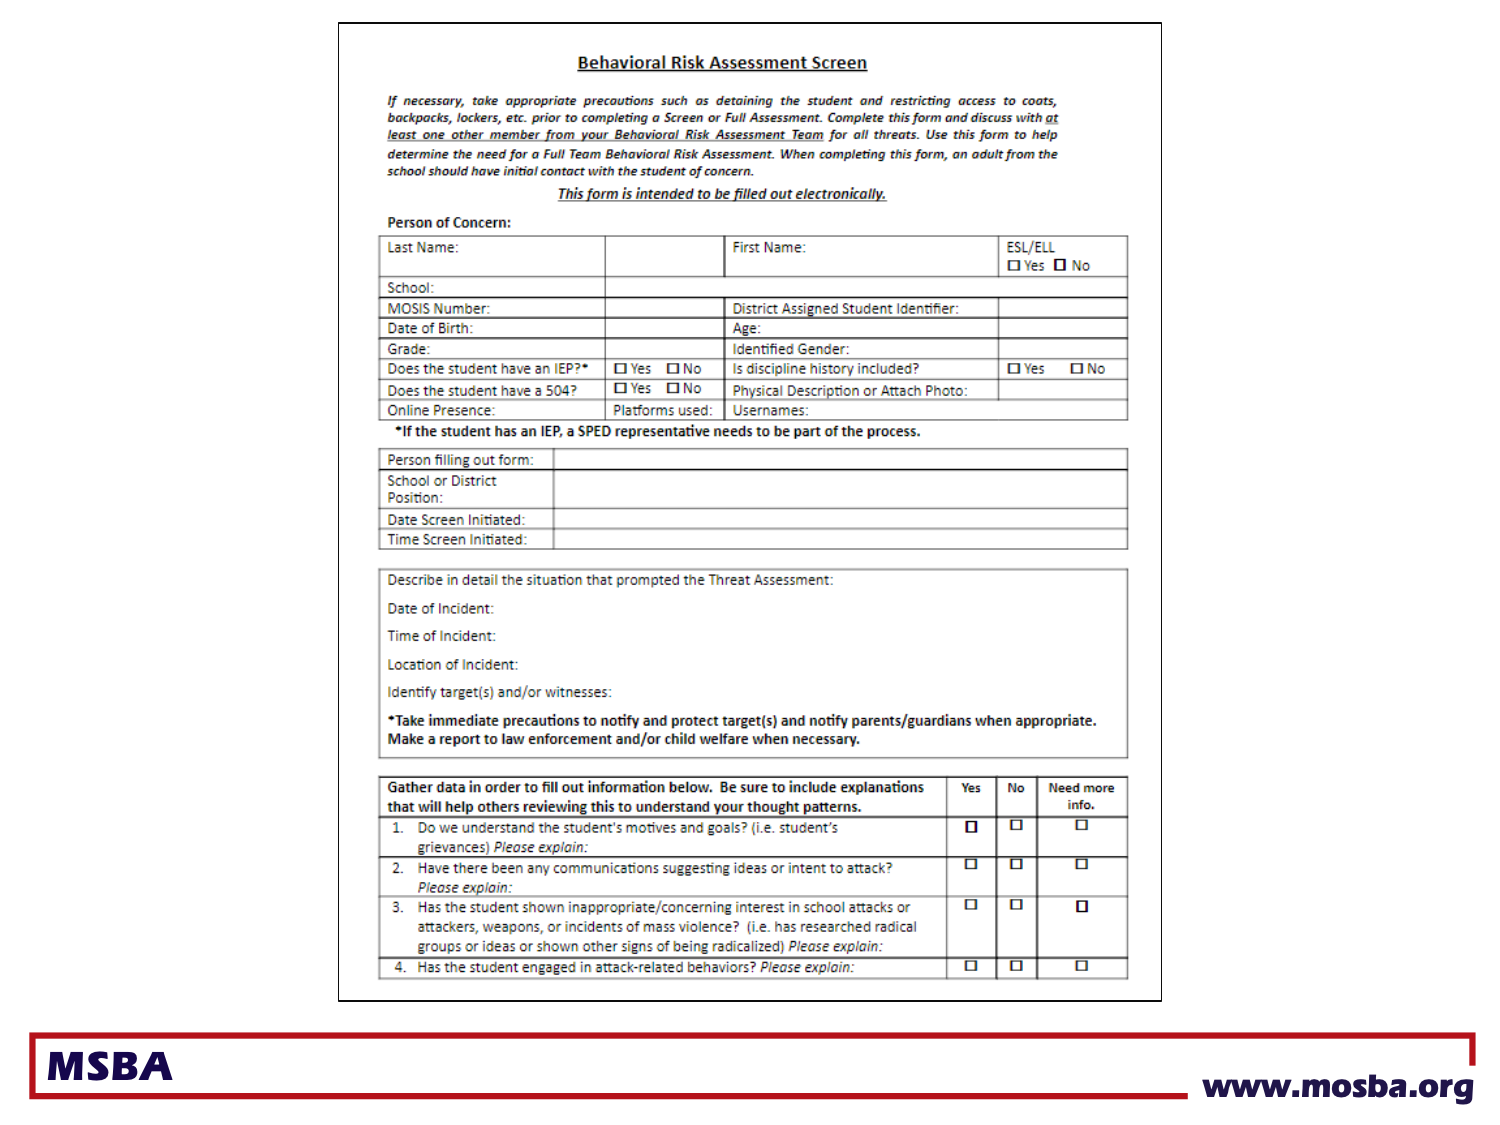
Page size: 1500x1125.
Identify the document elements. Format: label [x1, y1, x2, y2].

picture [338, 23, 1161, 1001]
picture [28, 1029, 1500, 1125]
